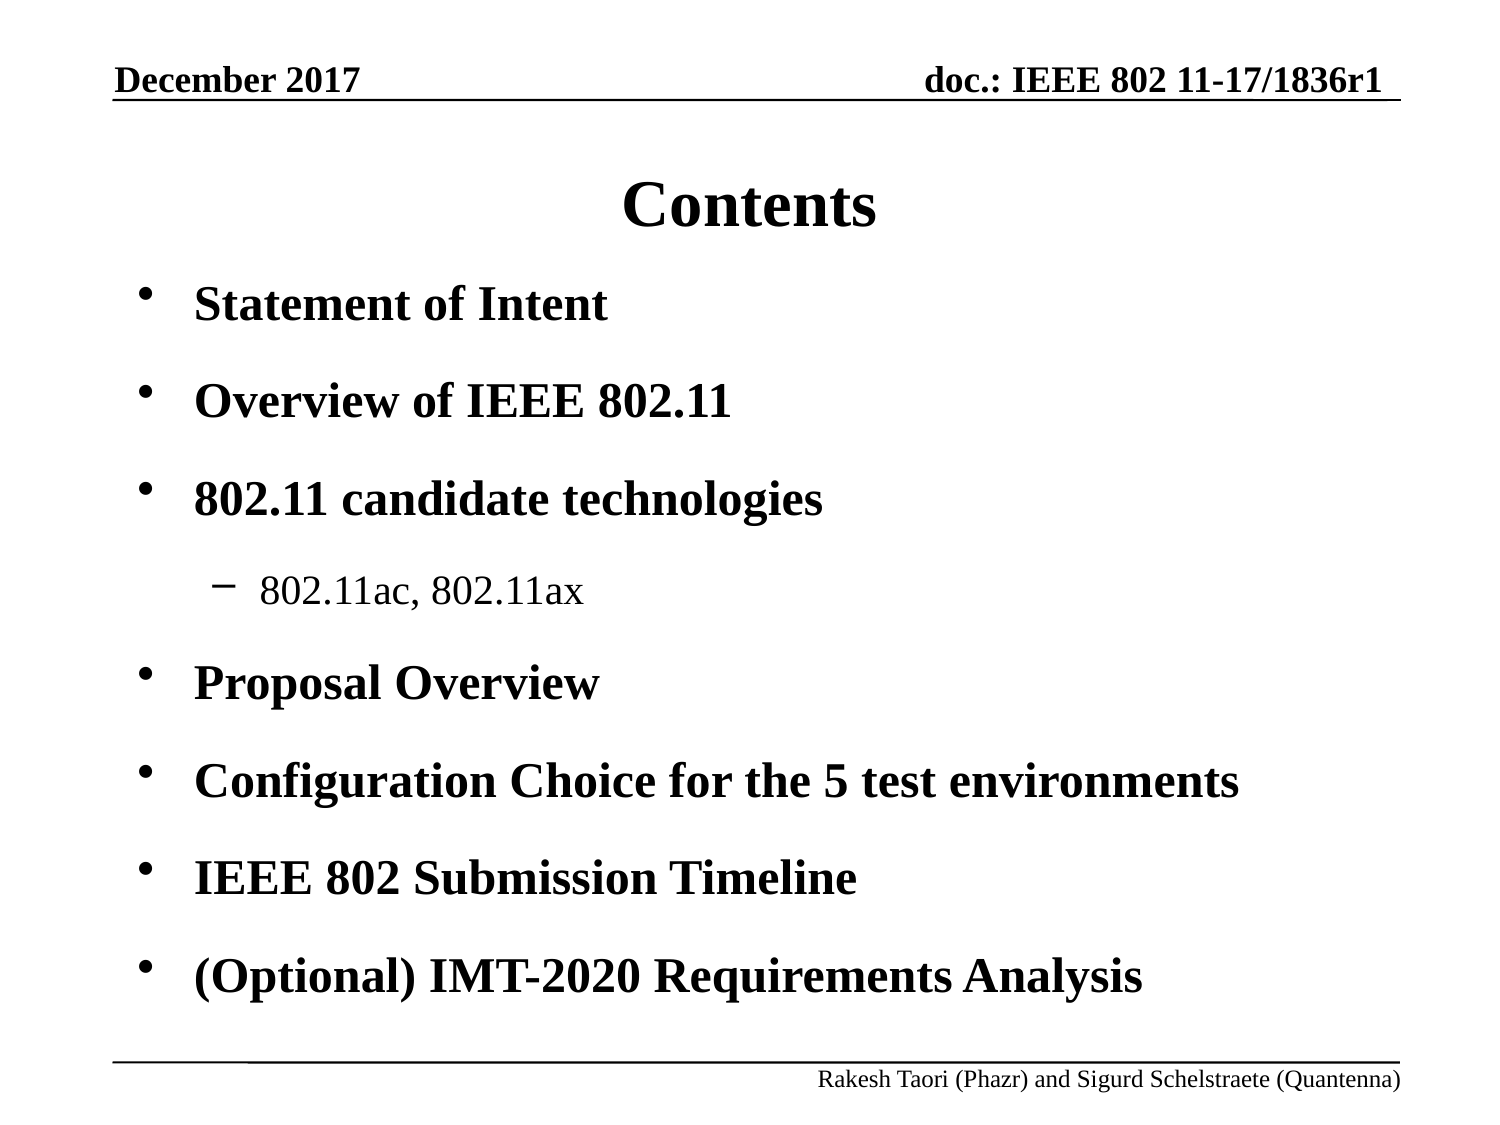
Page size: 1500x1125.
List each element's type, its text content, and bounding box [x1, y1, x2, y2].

title Contents [112, 112, 1388, 288]
footer Rakesh Taori (Phazr) and Sigurd Schelstraete (Quantenna) [808, 1061, 1402, 1093]
list Statement of Intent Overview of IEEE 802.11 802.11 candidate technologies 802.11ac, 802.11ax Proposal Overview Configuration Choice for the 5 test environments IEEE 802 Submission Timeline (Optional) IMT-2020 Requirements Analysis [122, 262, 1398, 938]
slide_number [114, 54, 364, 101]
